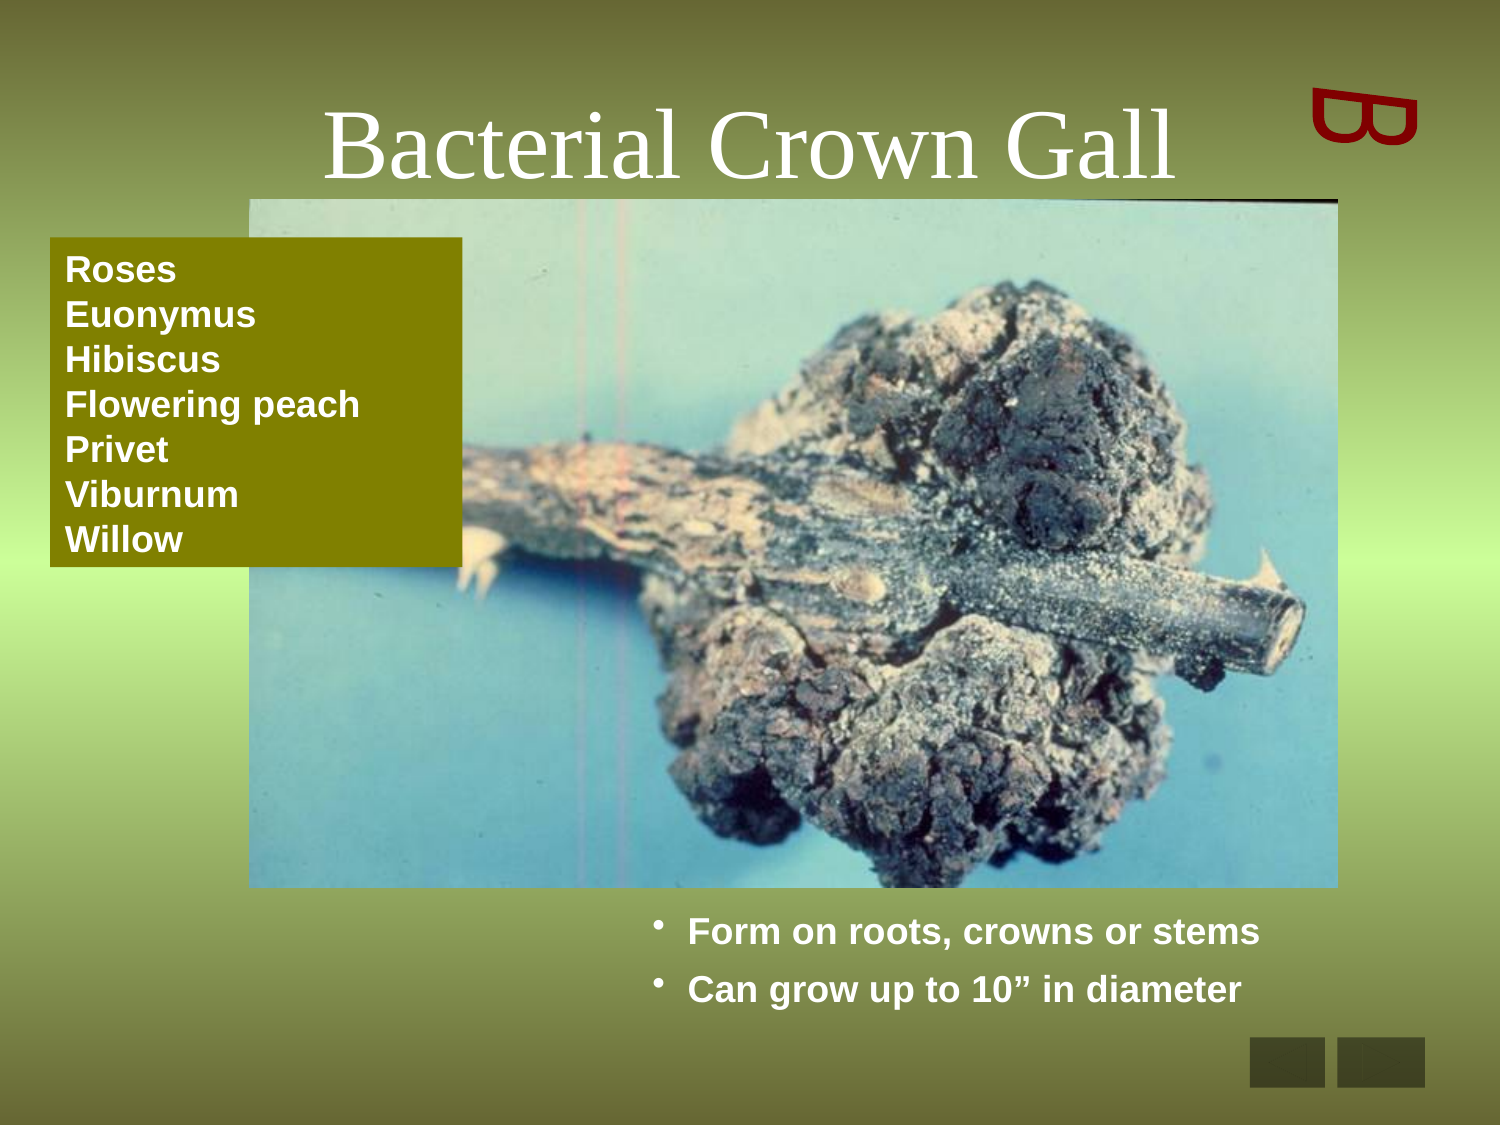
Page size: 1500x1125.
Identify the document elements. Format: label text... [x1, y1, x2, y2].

text_box Form on roots, crowns or stems Can grow up to 10” in diameter [637, 899, 1300, 1075]
text_box Roses Euonymus Hibiscus Flowering peach Privet Viburnum Willow [50, 237, 249, 568]
title Bacterial Crown Gall [75, 45, 1425, 233]
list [249, 199, 1338, 888]
